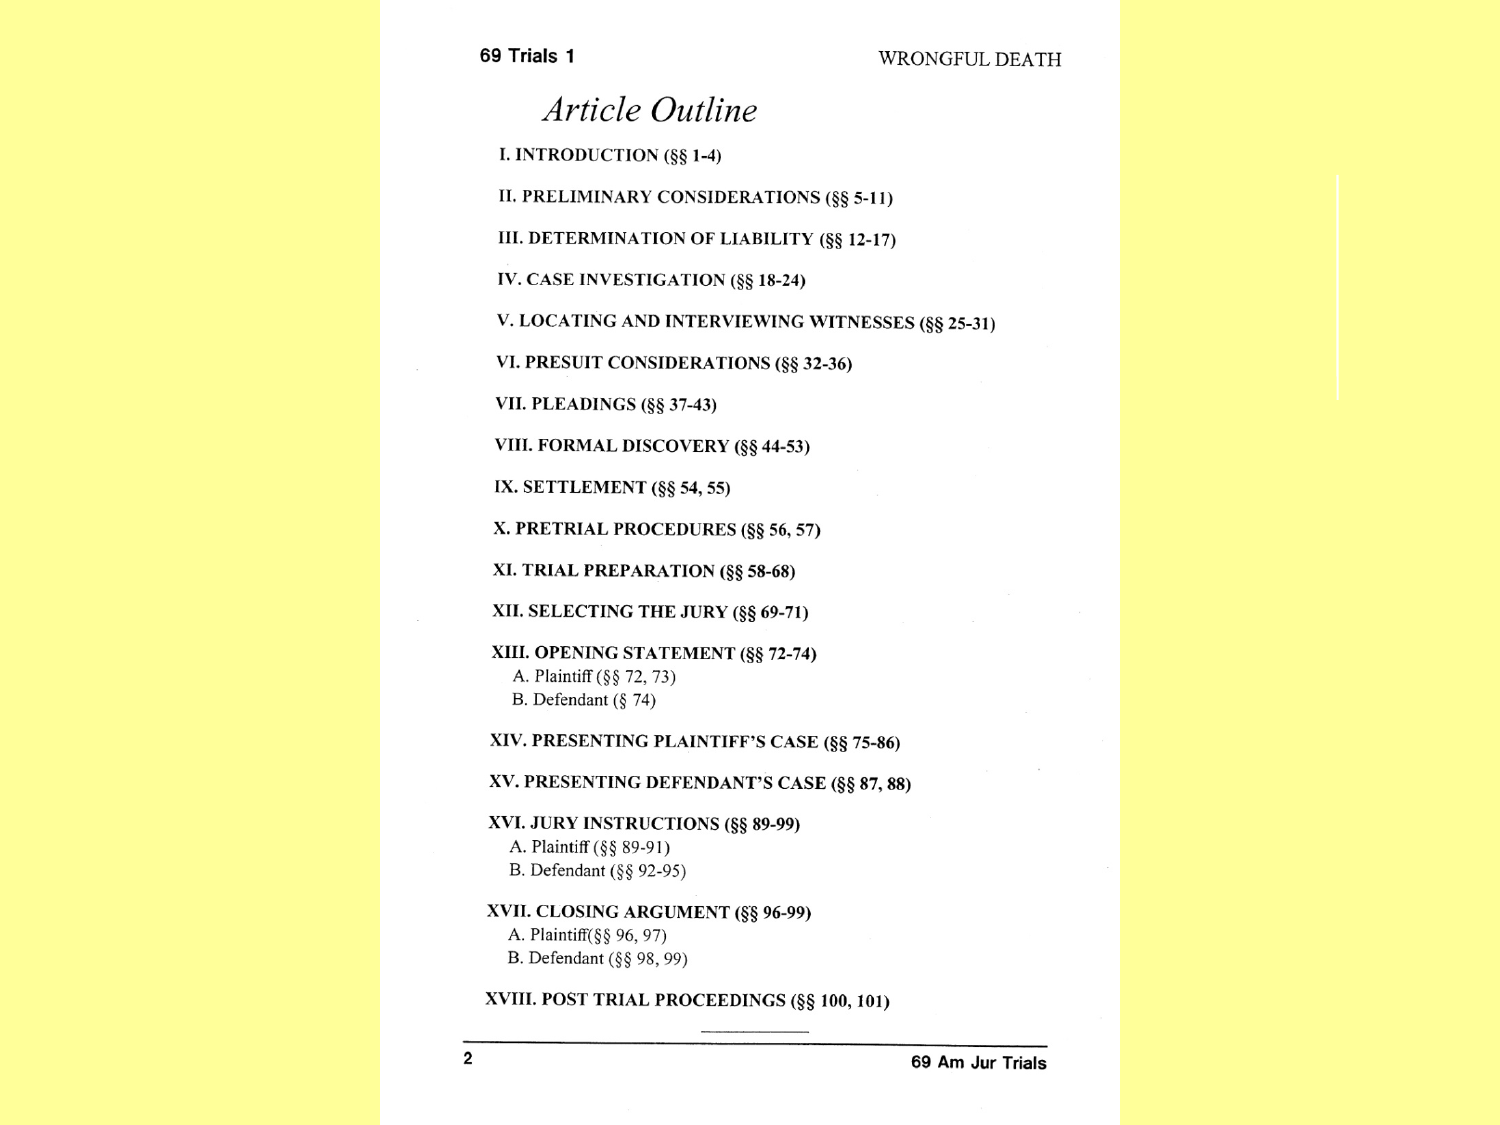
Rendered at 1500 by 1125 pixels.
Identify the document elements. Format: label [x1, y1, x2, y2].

picture [380, 0, 1120, 1125]
